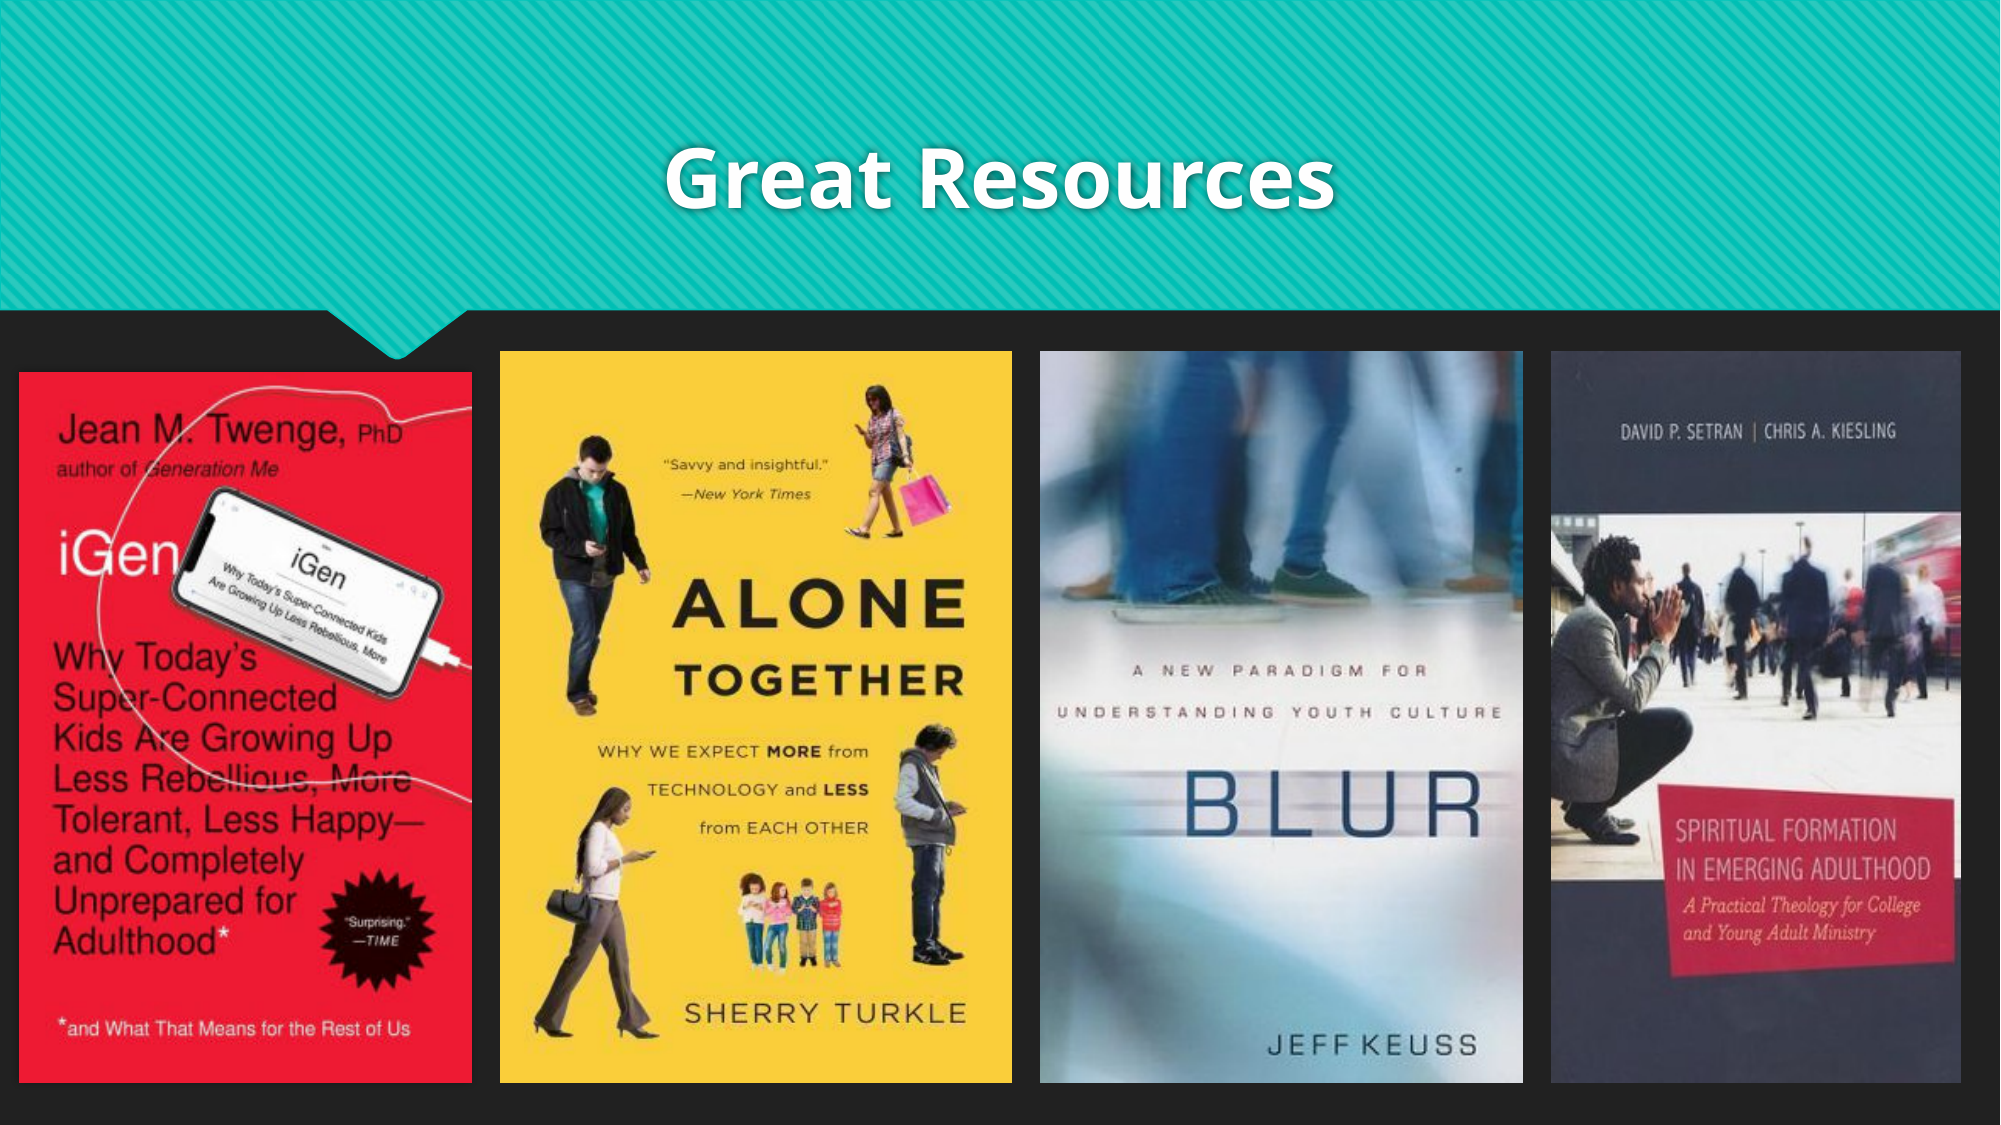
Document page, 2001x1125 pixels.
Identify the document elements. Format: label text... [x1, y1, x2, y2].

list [19, 372, 472, 1083]
picture [1039, 351, 1523, 1083]
picture [1550, 351, 1961, 1083]
title Great Resources [132, 73, 1868, 233]
picture [500, 351, 1012, 1083]
